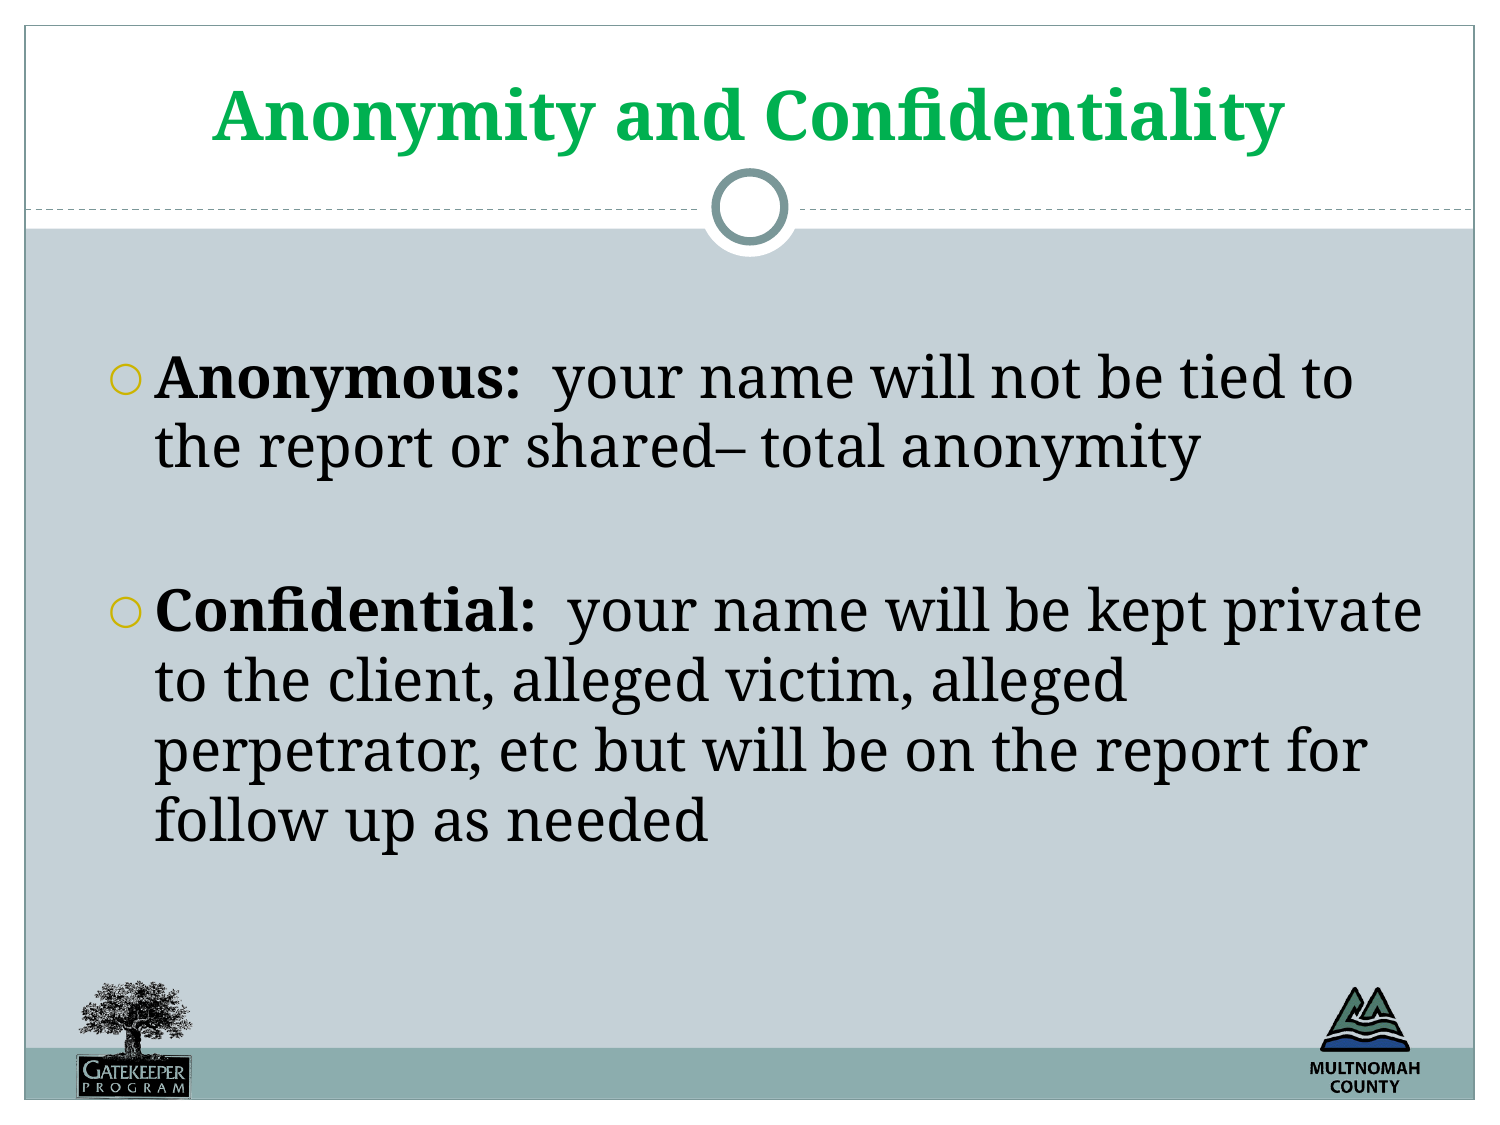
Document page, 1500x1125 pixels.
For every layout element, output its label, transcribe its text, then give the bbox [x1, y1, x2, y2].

title Anonymity and Confidentiality [49, 37, 1450, 162]
picture [1304, 1001, 1425, 1100]
picture [74, 1001, 195, 1101]
list Anonymous: your name will not be tied to the report or shared– total anonymity Confidential: your name will be kept private to the client, alleged victim, alleged perpetrator, etc but will be on the report for follow up as needed [49, 250, 1445, 1001]
